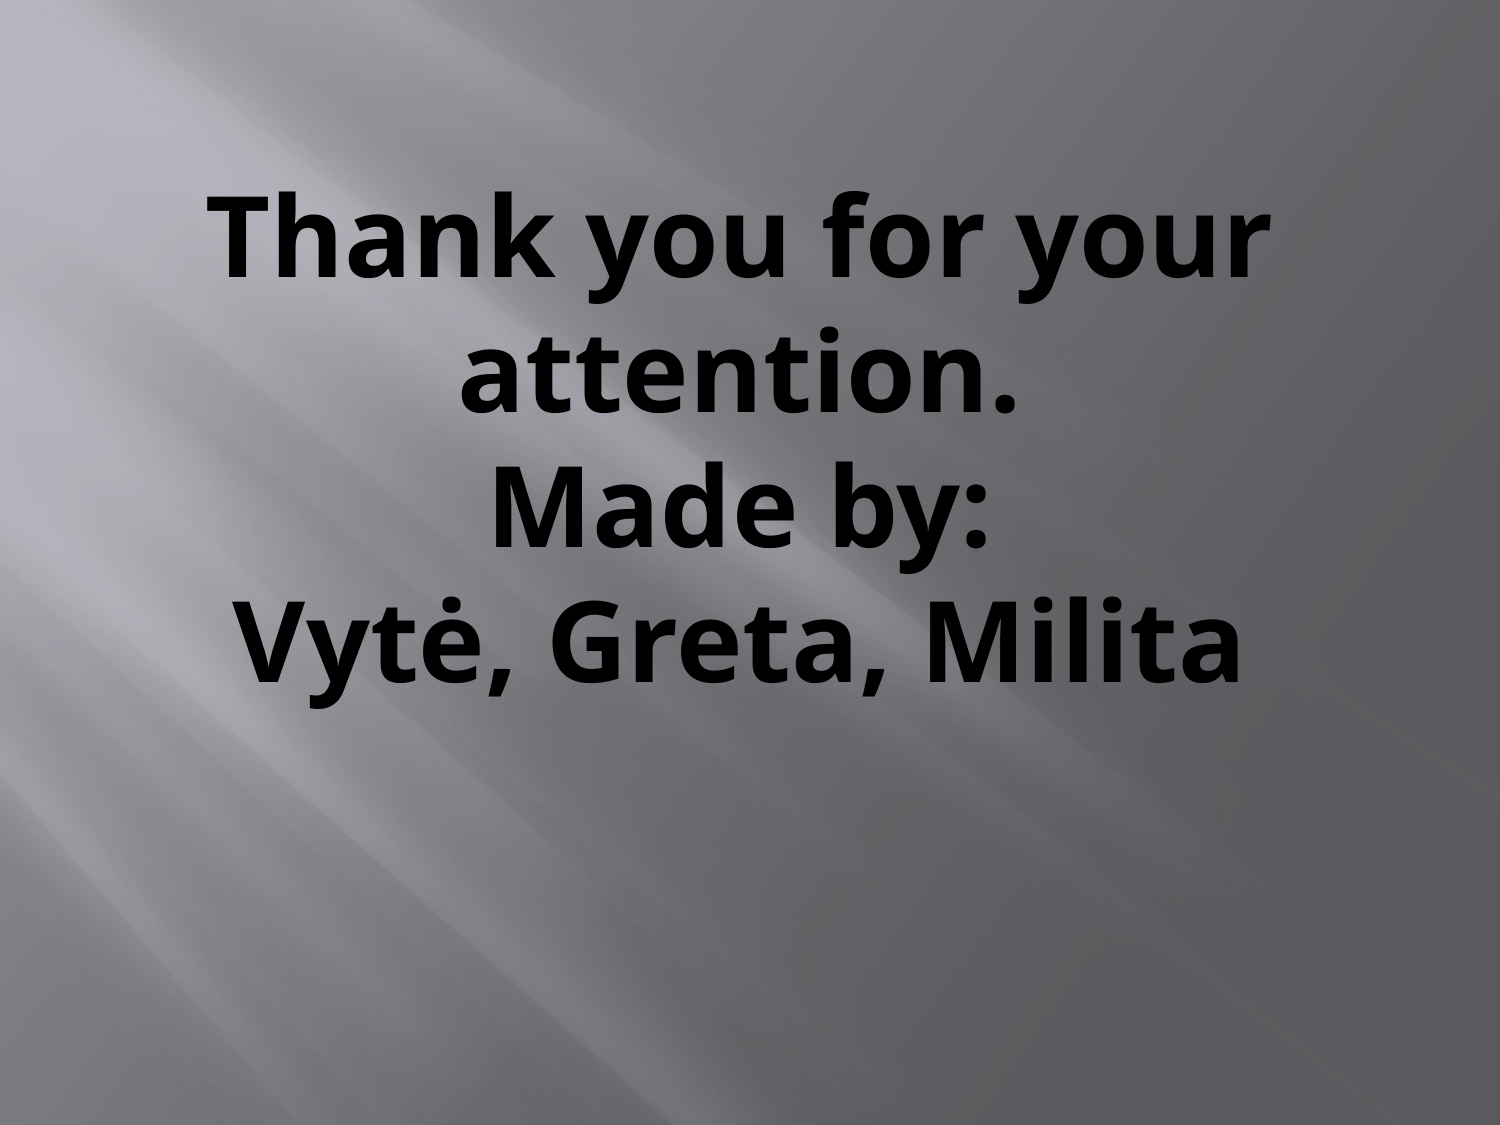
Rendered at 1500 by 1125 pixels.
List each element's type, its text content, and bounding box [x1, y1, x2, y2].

title Thank you for your attention. Made by: Vytė, Greta, Milita [64, 137, 1415, 939]
